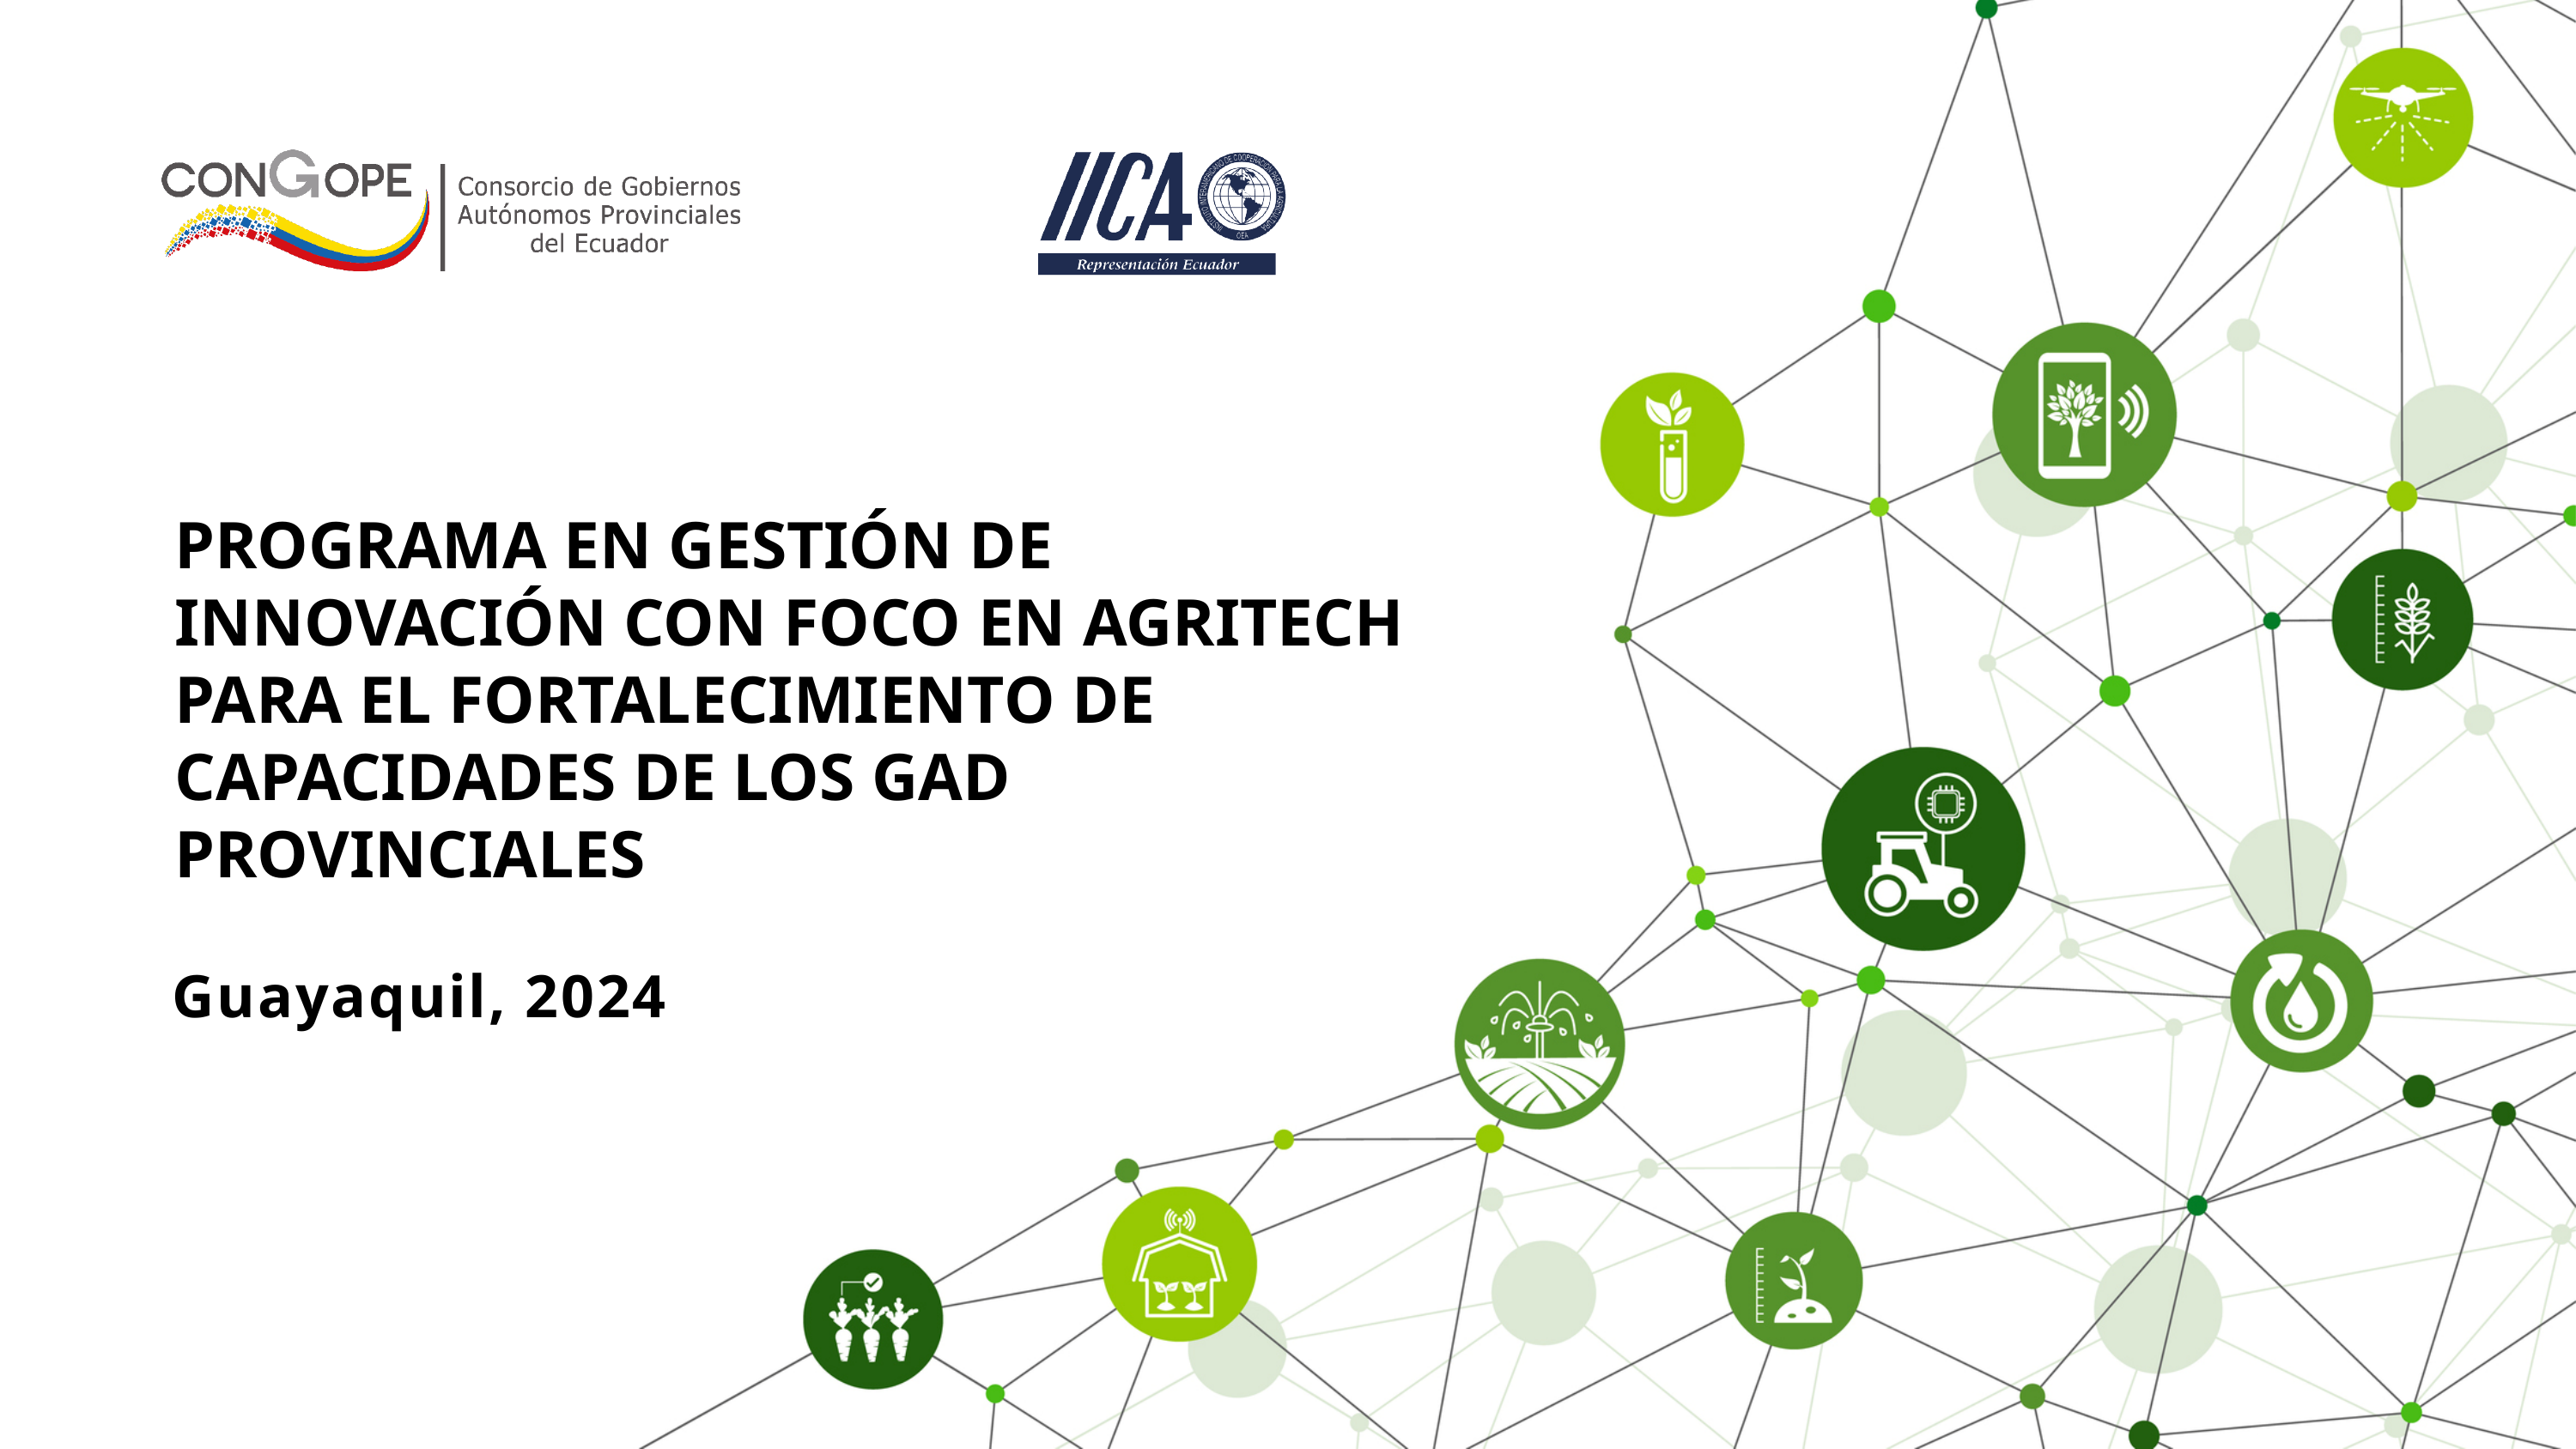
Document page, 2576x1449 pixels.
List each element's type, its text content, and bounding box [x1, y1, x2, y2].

picture [1034, 138, 1289, 277]
picture [161, 149, 740, 271]
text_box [611, 0, 2576, 1449]
text_box Guayaquil, 2024 [53, 899, 605, 1099]
text_box PROGRAMA EN GESTIÓN DE INNOVACIÓN CON FOCO EN AGRITECH PARA EL FORTALECIMIENTO DE CAPACIDADES DE LOS GAD PROVINCIALES [161, 497, 605, 897]
